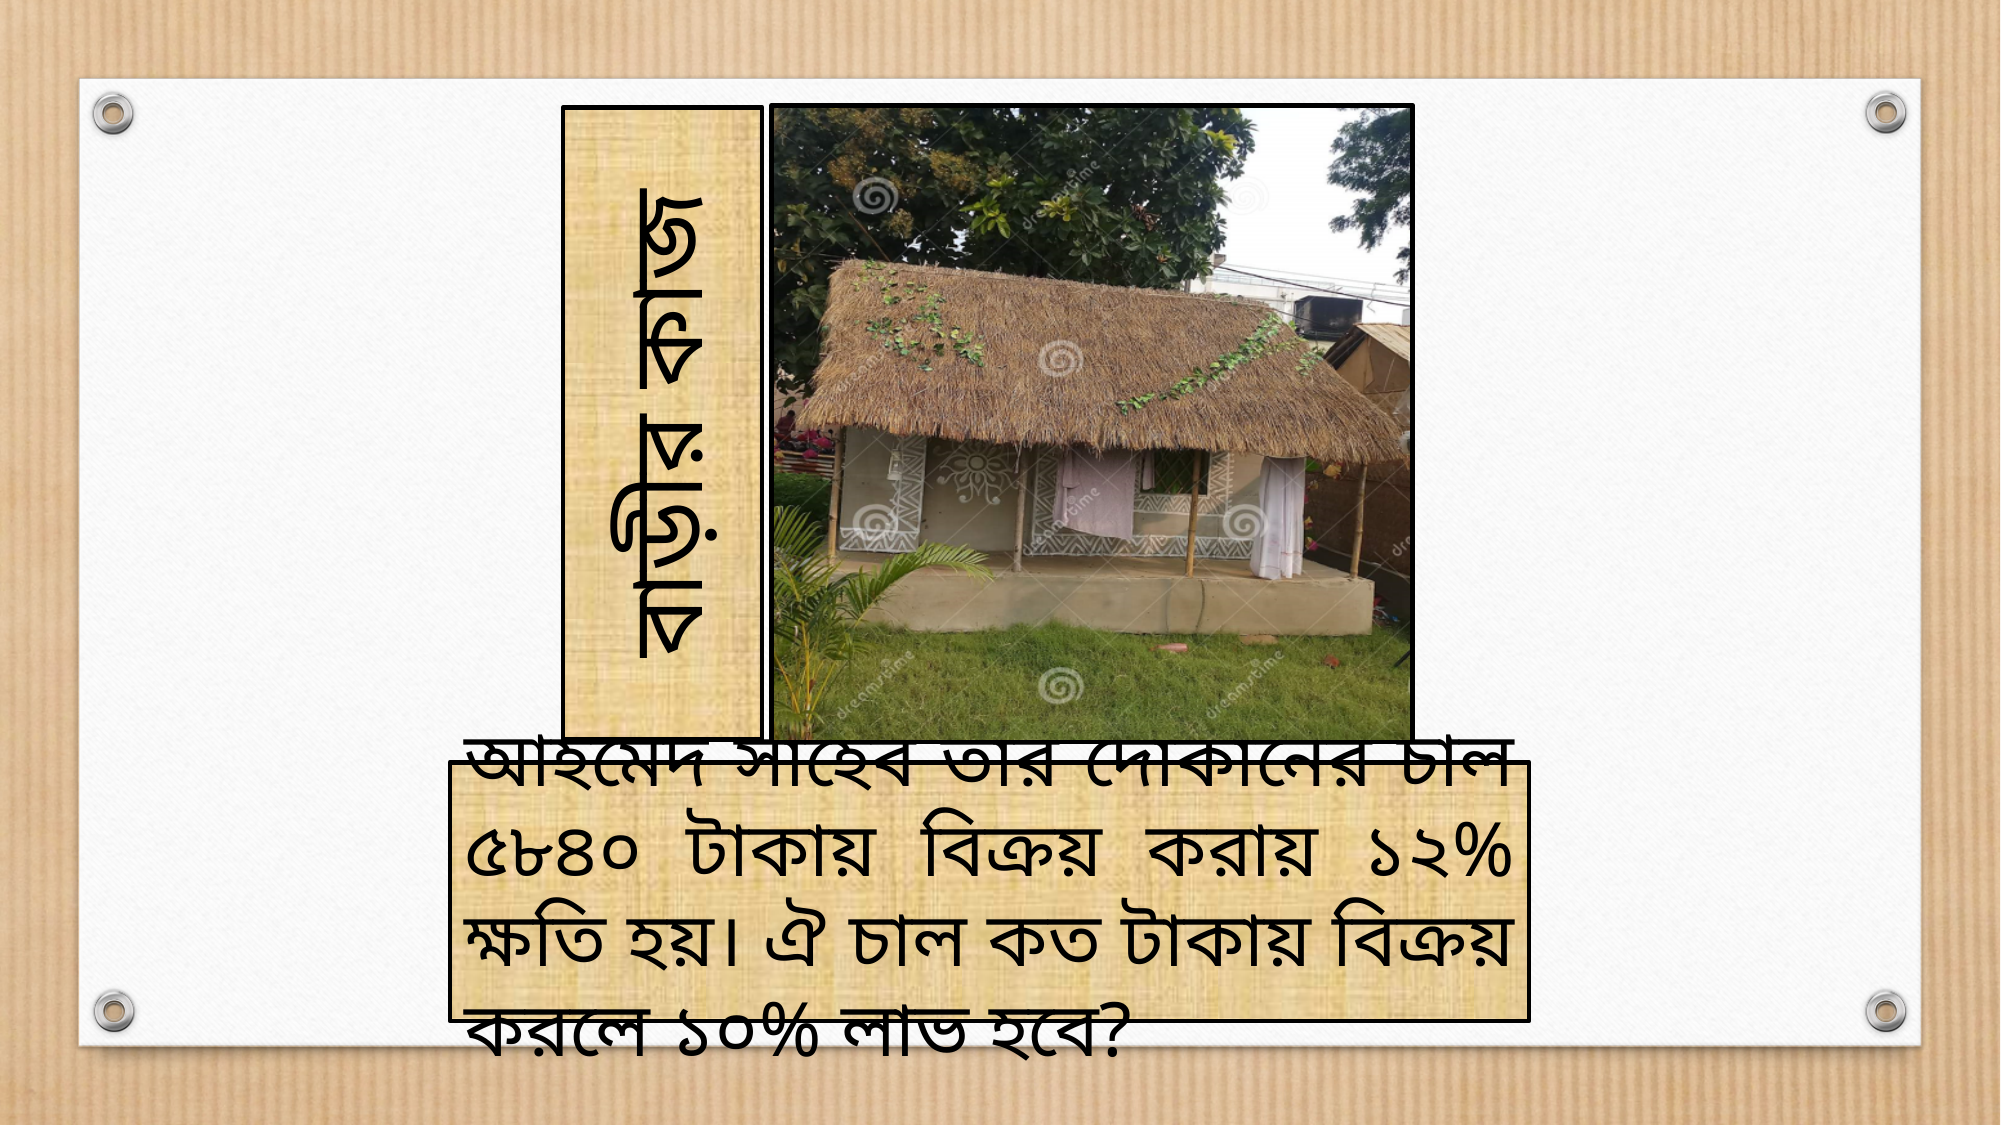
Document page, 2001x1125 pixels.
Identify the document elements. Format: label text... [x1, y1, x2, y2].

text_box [562, 107, 1411, 740]
text_box আহমেদ সাহেব তার দোকানের চাল ৫৮৪০ টাকায় বিক্রয় করায় ১২% ক্ষতি হয়। ঐ চাল কত টাকায় বিক্রয় করলে ১০% লাভ হবে? [449, 761, 1530, 1022]
picture [0, 0, 2001, 1125]
